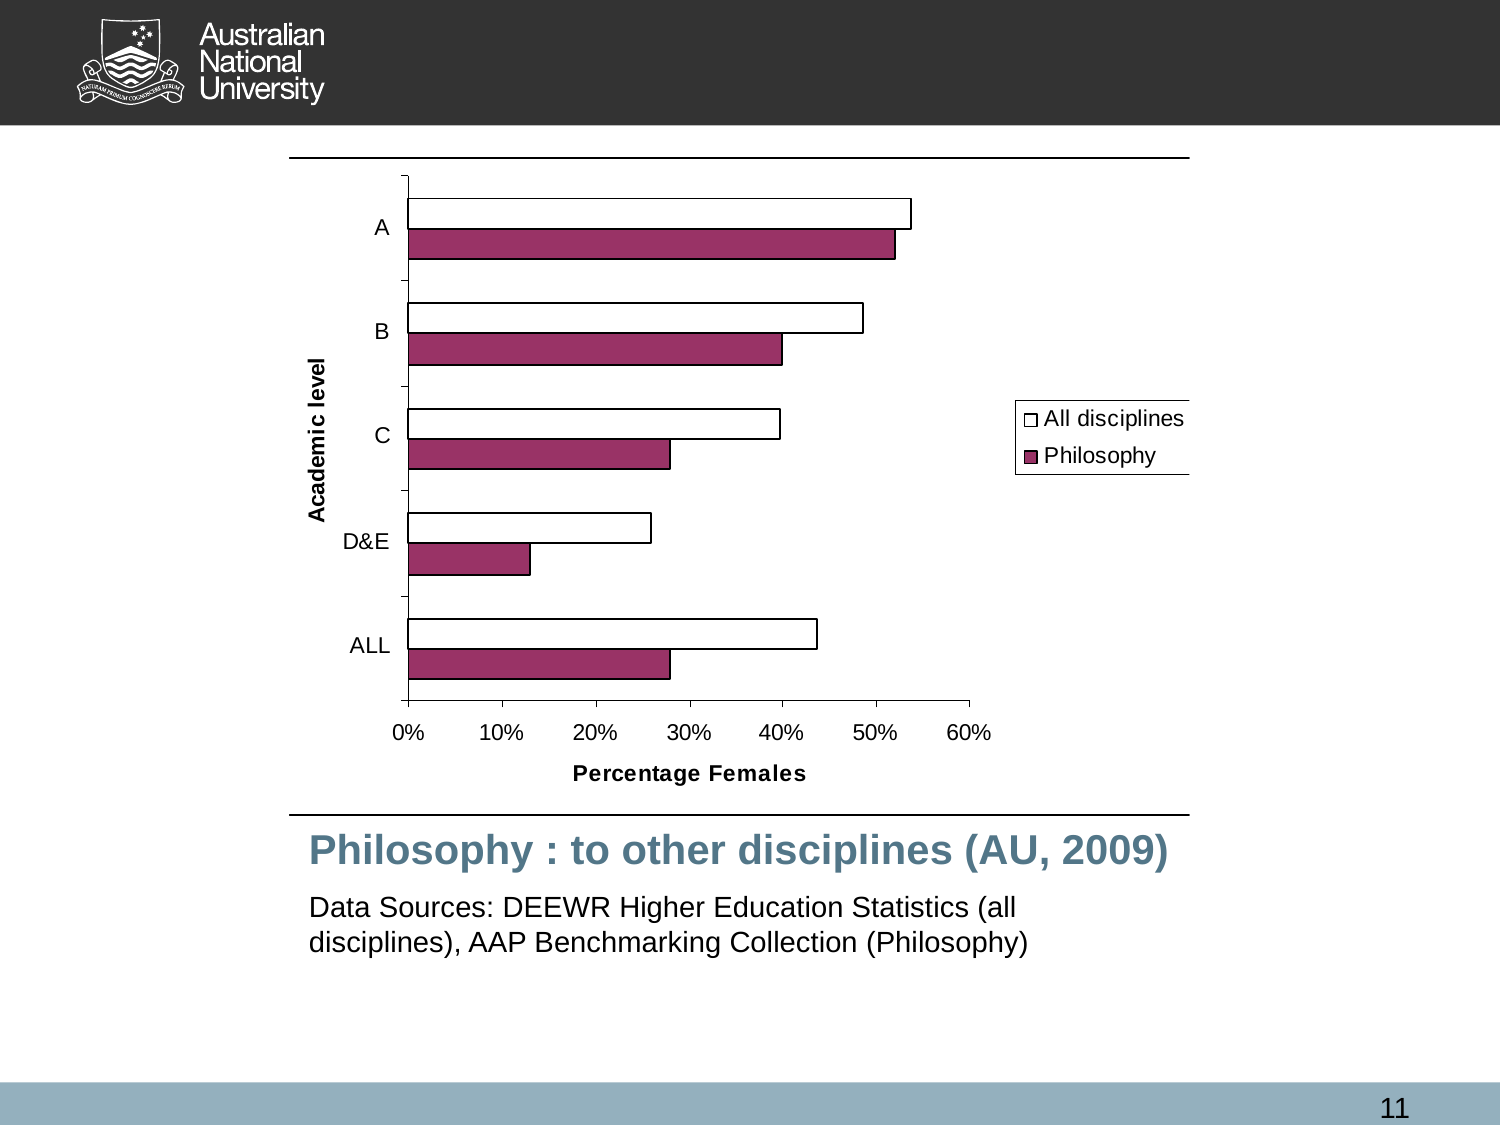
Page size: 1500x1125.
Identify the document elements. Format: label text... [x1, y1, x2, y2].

list Data Sources: DEEWR Higher Education Statistics (all disciplines), AAP Benchmarking Collection (Philosophy) [293, 880, 1195, 1013]
picture [288, 148, 1190, 825]
text_box [301, 89, 1202, 765]
title Philosophy : to other disciplines (AU, 2009) [293, 787, 1195, 880]
slide_number 11 [1328, 1082, 1426, 1118]
